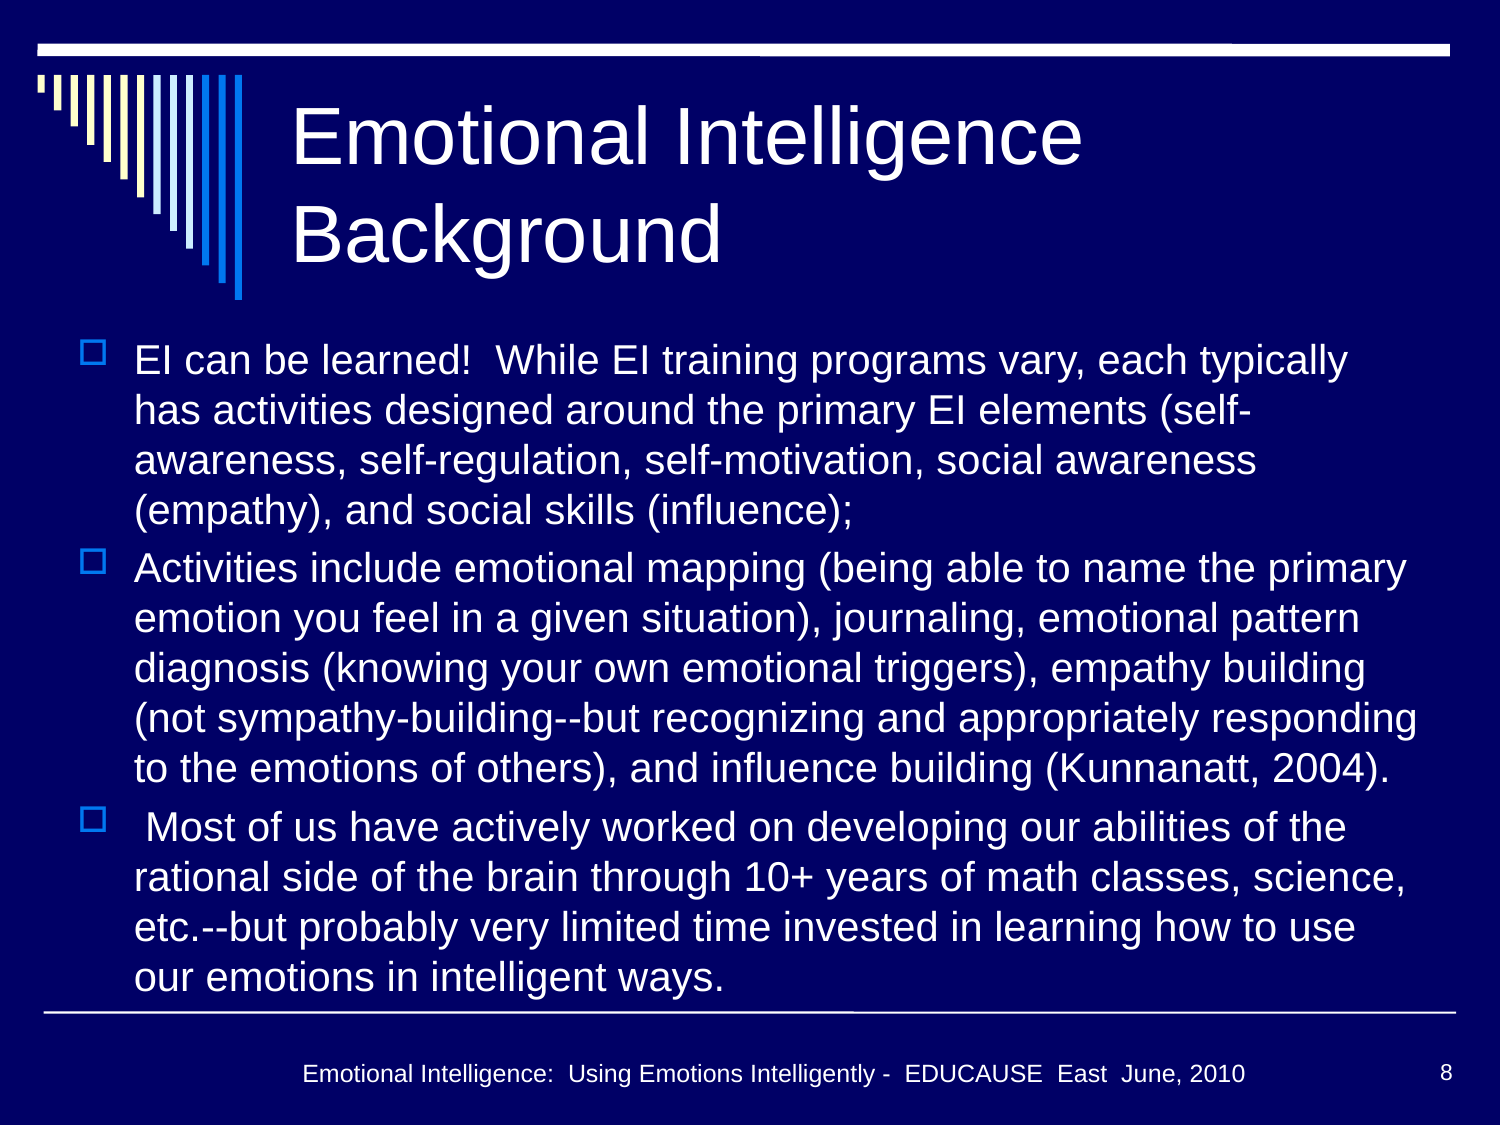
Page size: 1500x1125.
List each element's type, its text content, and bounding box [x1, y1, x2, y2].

text_box 8 [1425, 1050, 1468, 1093]
list EI can be learned! While EI training programs vary, each typically has activities designed around the primary EI elements (self-awareness, self-regulation, self-motivation, social awareness (empathy), and social skills (influence); Activities include emotional mapping (being able to name the primary emotion you feel in a given situation), journaling, emotional pattern diagnosis (knowing your own emotional triggers), empathy building (not sympathy-building--but recognizing and appropriately responding to the emotions of others), and influence building (Kunnanatt, 2004). Most of us have actively worked on developing our abilities of the rational side of the brain through 10+ years of math classes, science, etc.--but probably very limited time invested in learning how to use our emotions in intelligent ways. [62, 324, 1438, 1001]
title Emotional Intelligence Background [274, 74, 1426, 288]
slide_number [224, 1049, 1326, 1113]
